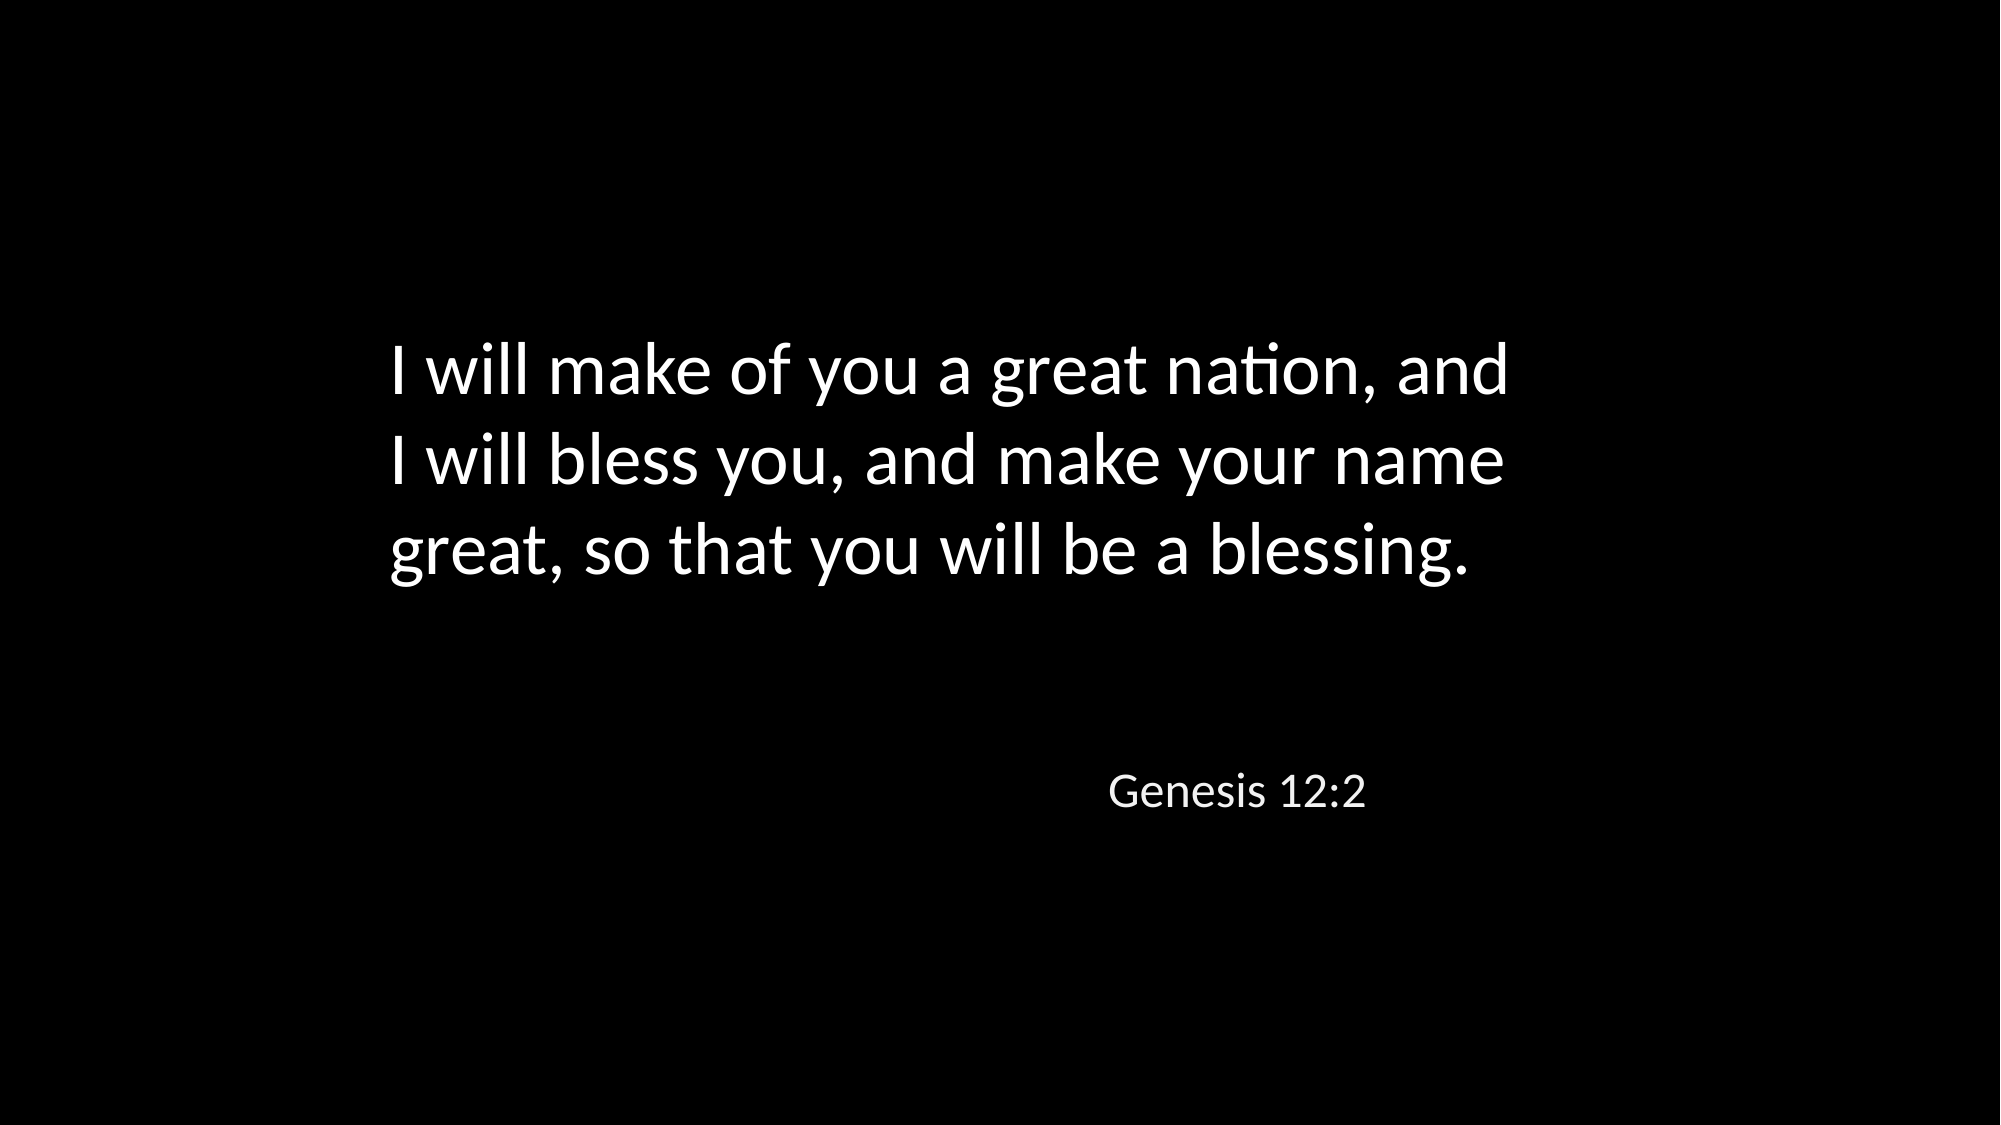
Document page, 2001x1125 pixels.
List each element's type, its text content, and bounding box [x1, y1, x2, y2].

text_box Genesis 12:2 [962, 749, 1513, 825]
text_box I will make of you a great nation, and I will bless you, and make your name great, so that you will be a blessing. [375, 312, 1550, 598]
